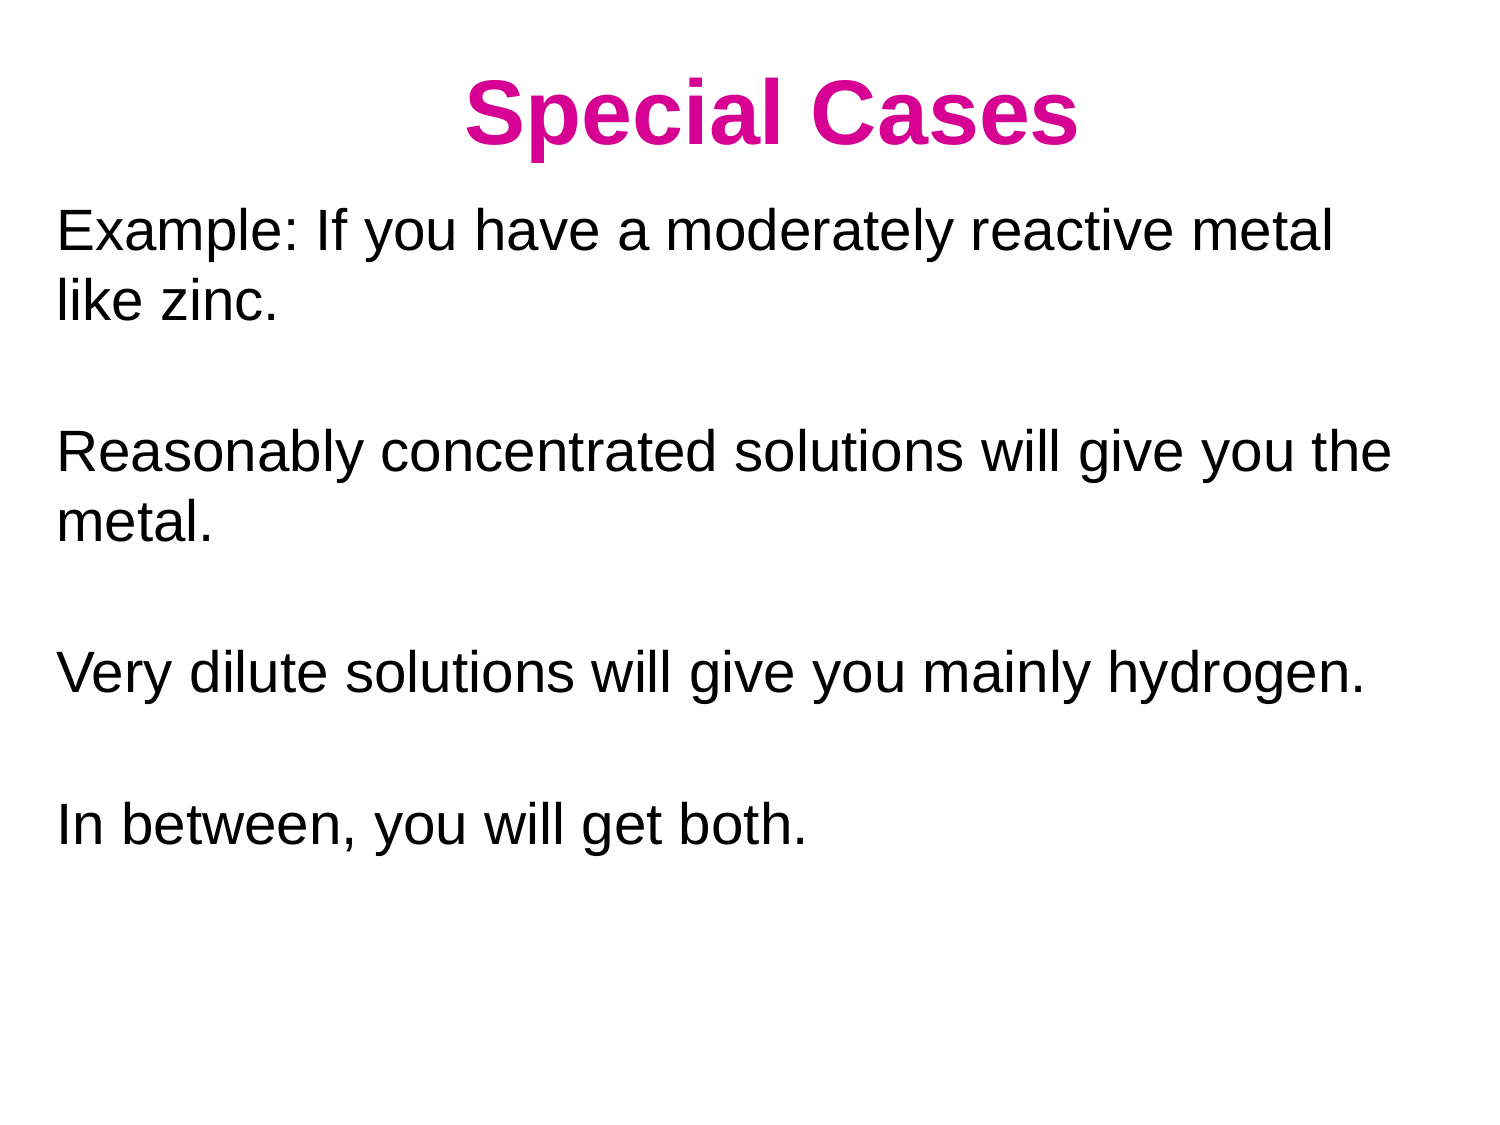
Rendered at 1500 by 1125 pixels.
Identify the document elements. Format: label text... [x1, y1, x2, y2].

title Special Cases [135, 30, 1411, 184]
subtitle Example: If you have a moderately reactive metal like zinc. Reasonably concentrated solutions will give you the metal. Very dilute solutions will give you mainly hydrogen. In between, you will get both. [41, 184, 1447, 1083]
